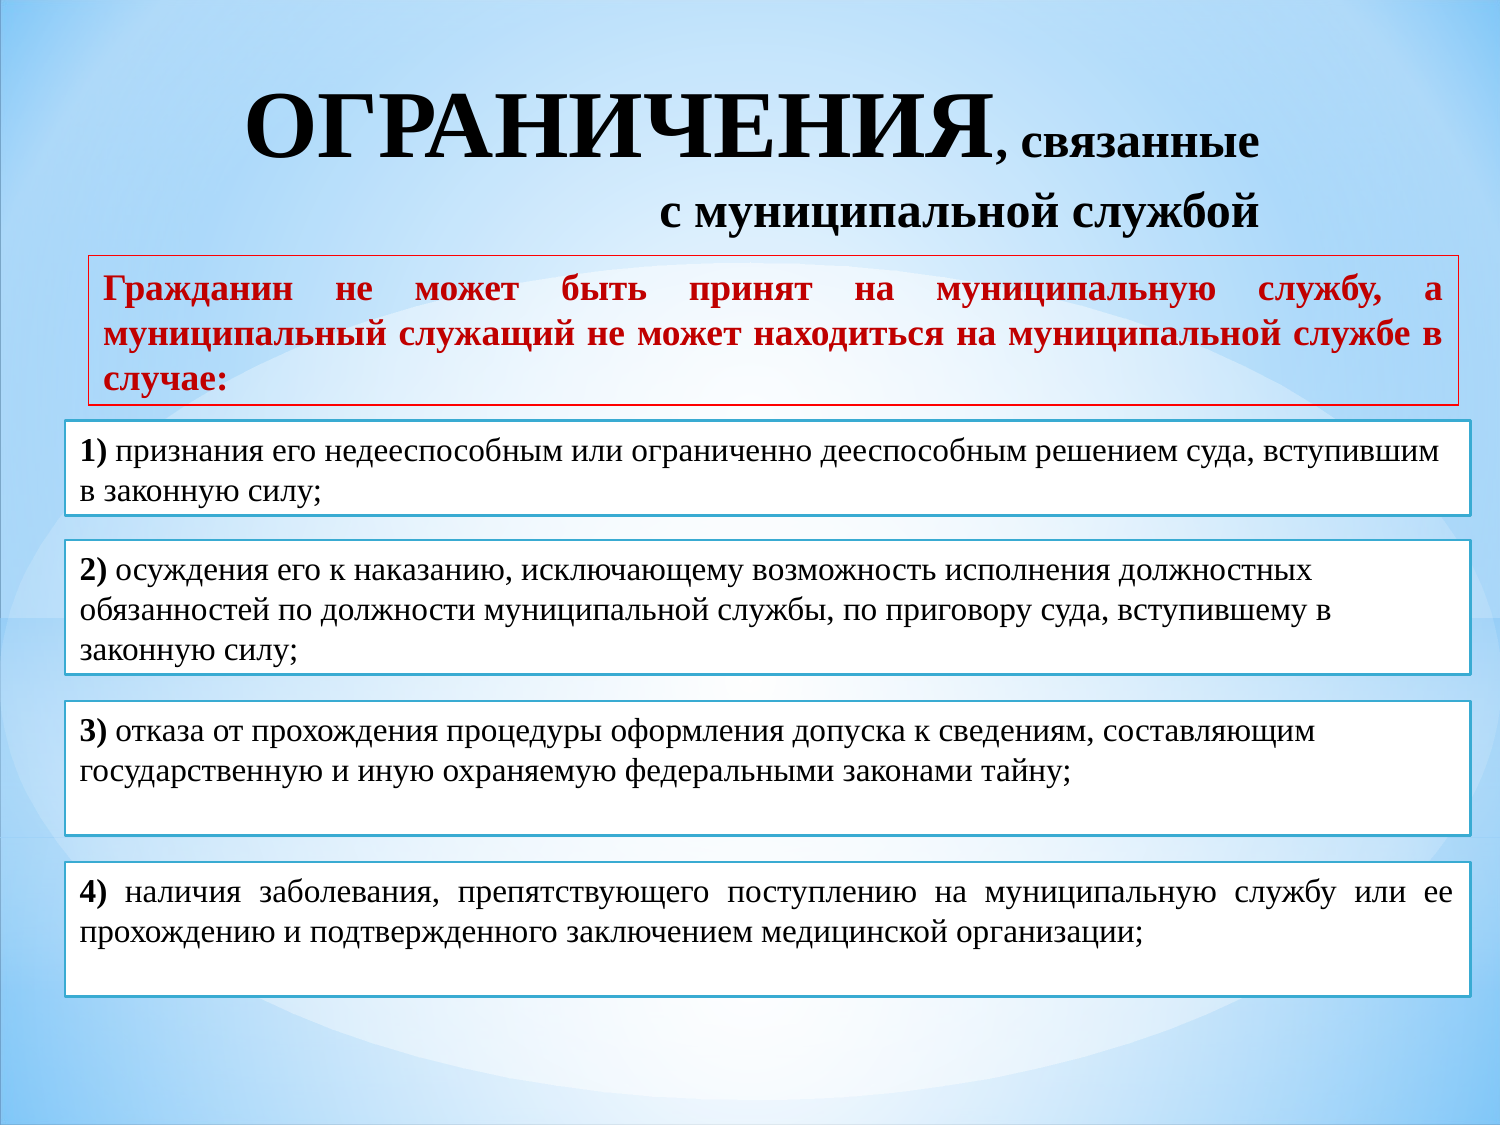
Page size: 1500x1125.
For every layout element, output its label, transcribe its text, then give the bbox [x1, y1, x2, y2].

text_box 2) осуждения его к наказанию, исключающему возможность исполнения должностных обязанностей по должности муниципальной службы, по приговору суда, вступившему в законную силу; [64, 539, 1472, 676]
text_box 3) отказа от прохождения процедуры оформления допуска к сведениям, составляющим государственную и иную охраняемую федеральными законами тайну; [64, 700, 1472, 837]
text_box Гражданин не может быть принят на муниципальную службу, а муниципальный служащий не может находиться на муниципальной службе в случае: [88, 255, 1459, 405]
text_box 4) наличия заболевания, препятствующего поступлению на муниципальную службу или ее прохождению и подтвержденного заключением медицинской организации; [64, 861, 1472, 998]
text_box 1) признания его недееспособным или ограниченно дееспособным решением суда, вступившим в законную силу; [64, 419, 1472, 517]
title ОГРАНИЧЕНИЯ, связанные с муниципальной службой [206, 54, 1275, 244]
